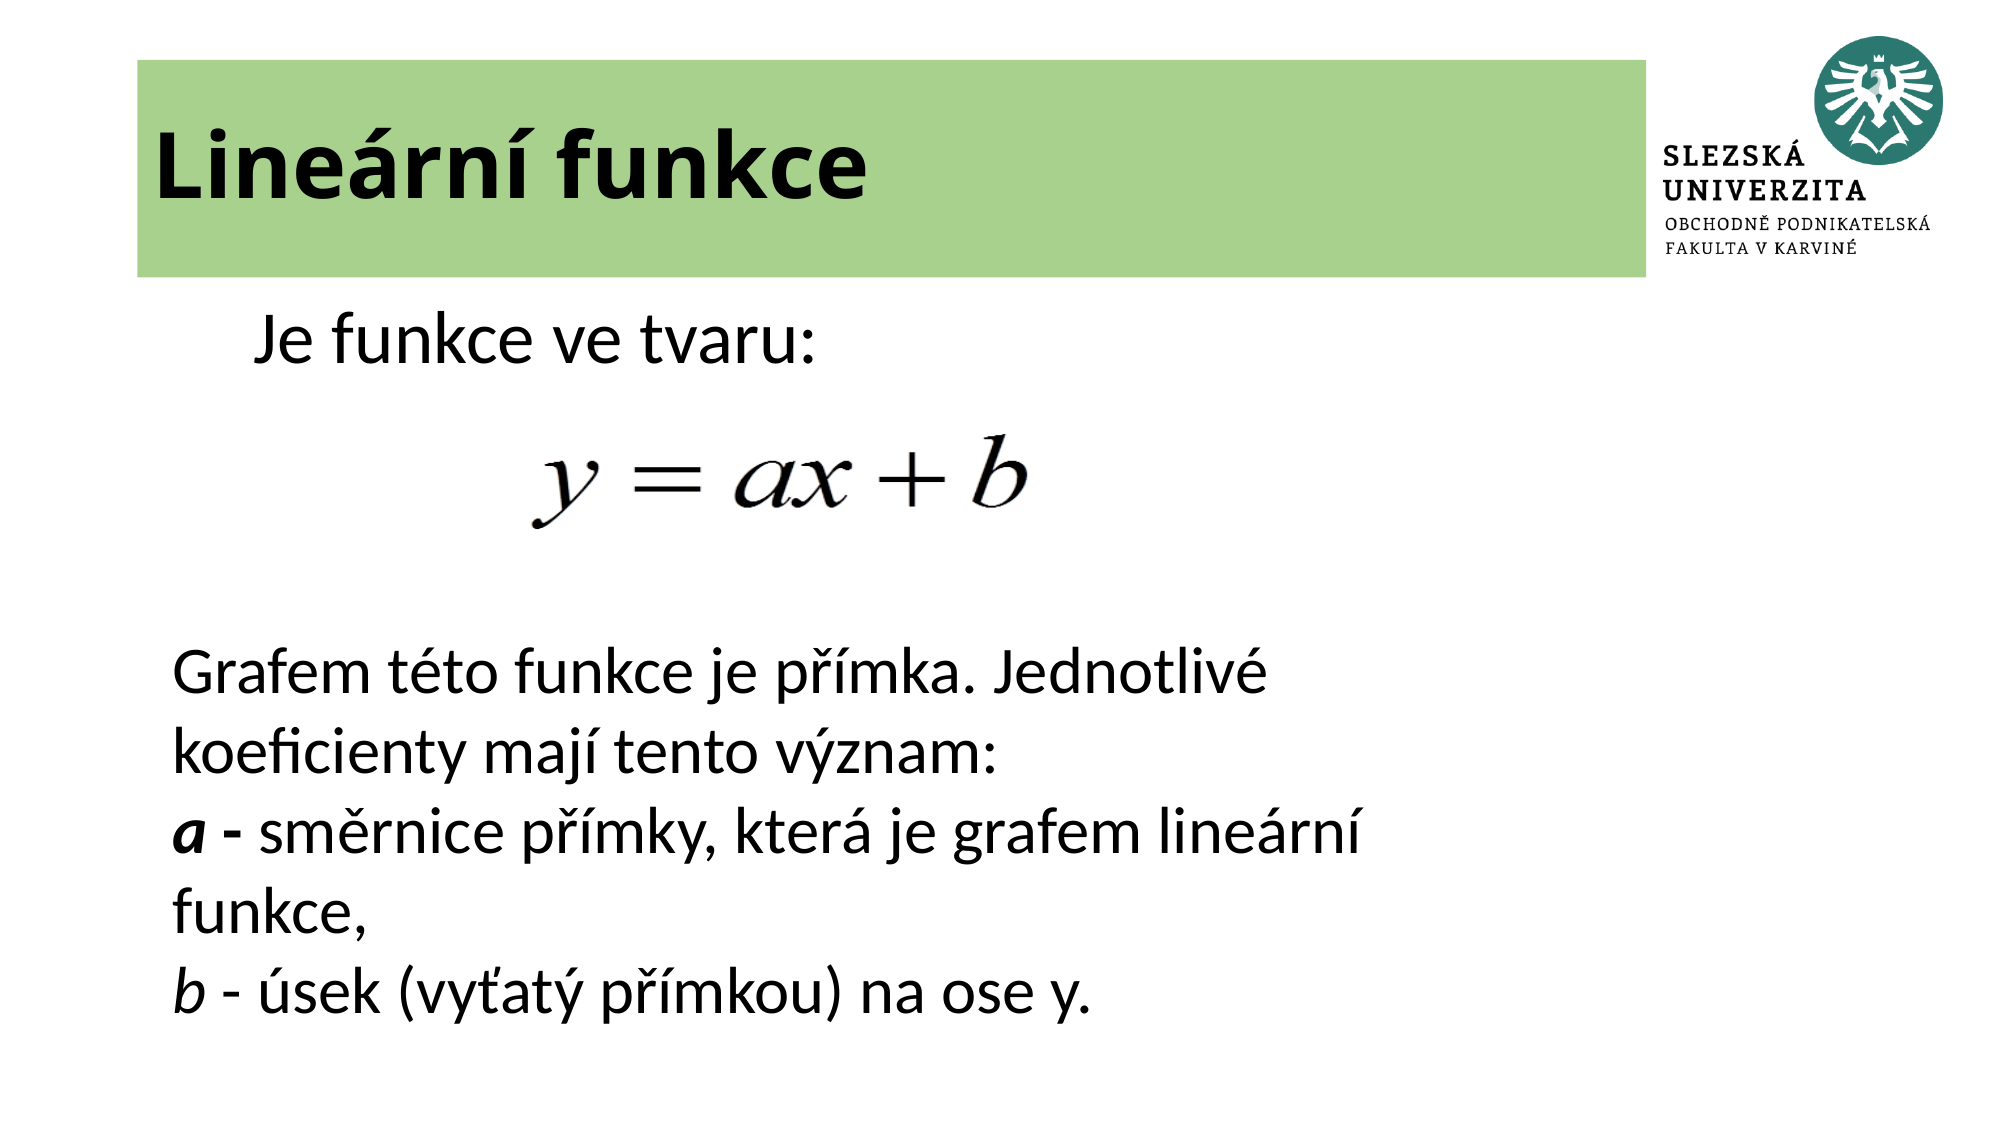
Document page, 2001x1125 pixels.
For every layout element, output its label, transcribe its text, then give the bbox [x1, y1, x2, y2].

picture [1663, 36, 1943, 255]
title Lineární funkce [137, 59, 1647, 278]
list Je funkce ve tvaru: [238, 291, 1964, 1006]
text_box [41, 32, 786, 116]
picture [520, 418, 1043, 543]
text_box Grafem této funkce je přímka. Jednotlivé koeficienty mají tento význam: a - směrnice přímky, která je grafem lineární funkce, b - úsek (vyťatý přímkou) na ose y. [157, 619, 1588, 1034]
